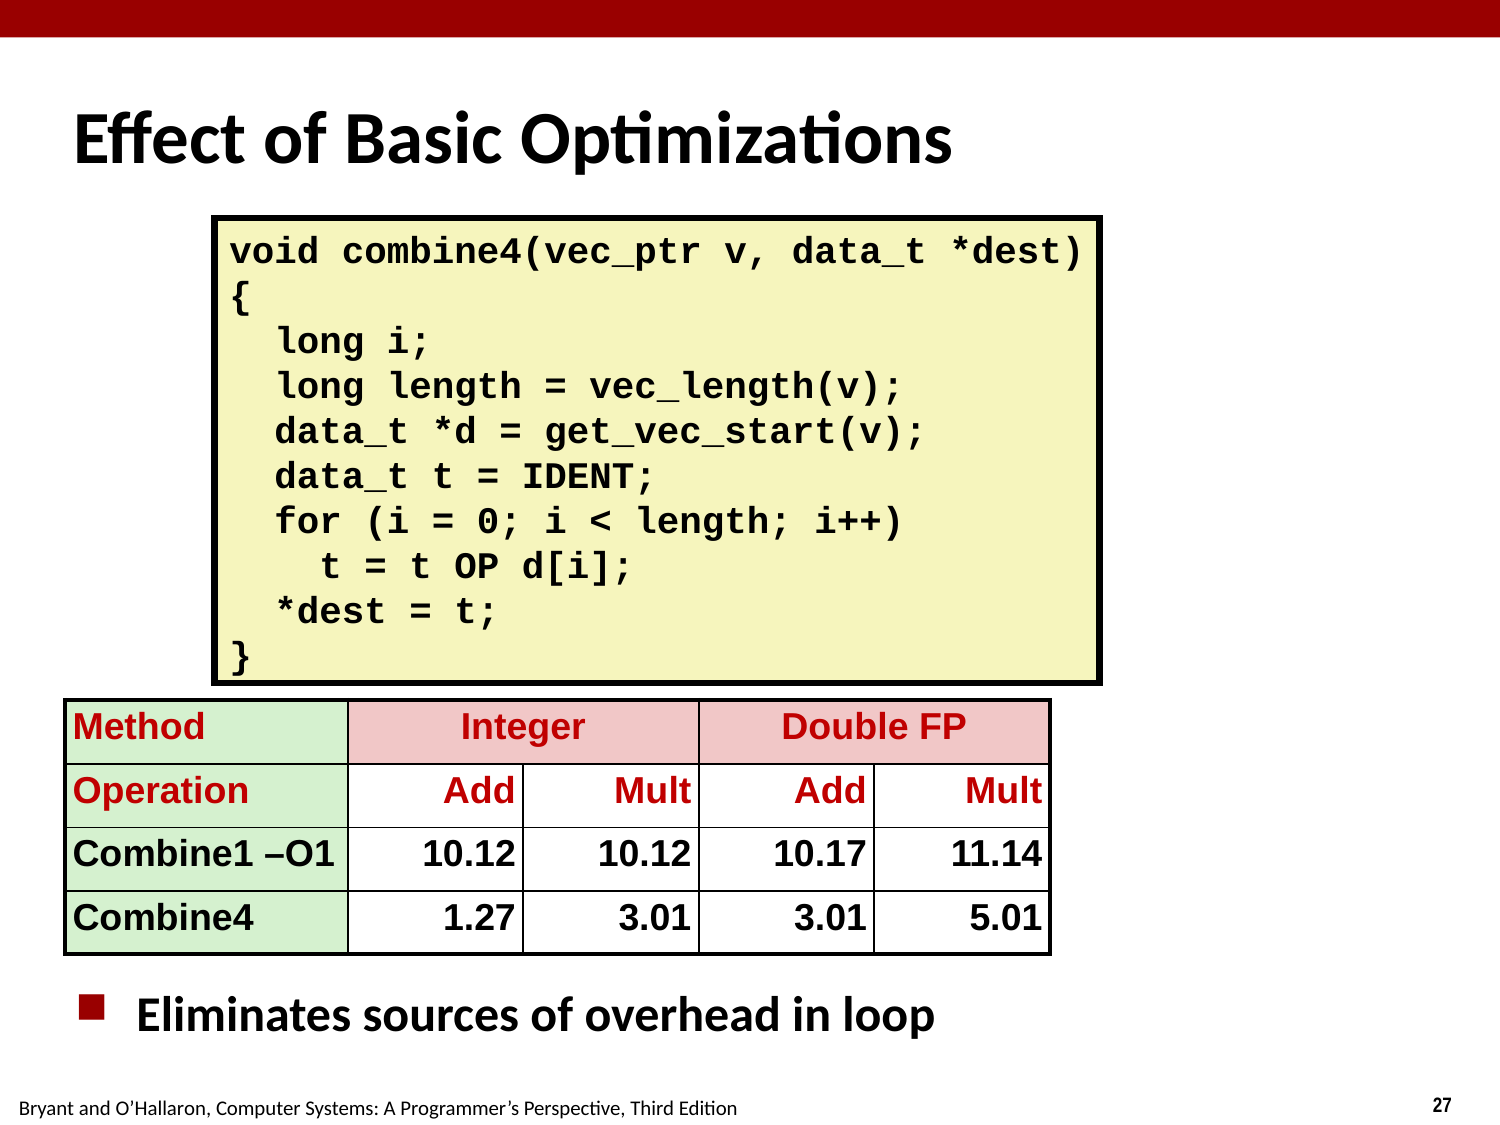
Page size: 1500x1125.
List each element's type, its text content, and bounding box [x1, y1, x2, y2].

table_cell Operation [67, 765, 347, 827]
table_cell 1.27 [349, 892, 522, 952]
table_cell 10.17 [700, 828, 873, 890]
table_cell 3.01 [524, 892, 698, 952]
table_cell 10.12 [524, 828, 698, 890]
table_cell Combine4 [67, 892, 347, 952]
table_cell 5.01 [875, 892, 1048, 952]
table_cell Add [349, 765, 522, 827]
table_header Method [67, 702, 347, 763]
table_cell Combine1 –O1 [67, 828, 347, 890]
table_cell Mult [875, 765, 1048, 827]
table_cell 11.14 [875, 828, 1048, 890]
table_cell 3.01 [700, 892, 873, 952]
table_cell 10.12 [349, 828, 522, 890]
table_cell Mult [524, 765, 698, 827]
title Effect of Basic Optimizations [58, 71, 1305, 197]
table_header Double FP [700, 702, 1048, 763]
table_cell Add [700, 765, 873, 827]
text_box void combine4(vec_ptr v, data_t *dest) { long i; long length = vec_length(v); data_t *d = get_vec_start(v); data_t t = IDENT; for (i = 0; i < length; i++) t = t OP d[i]; *dest = t; } [214, 218, 1100, 683]
table_header Integer [349, 702, 698, 763]
list Eliminates sources of overhead in loop [64, 973, 1361, 1063]
